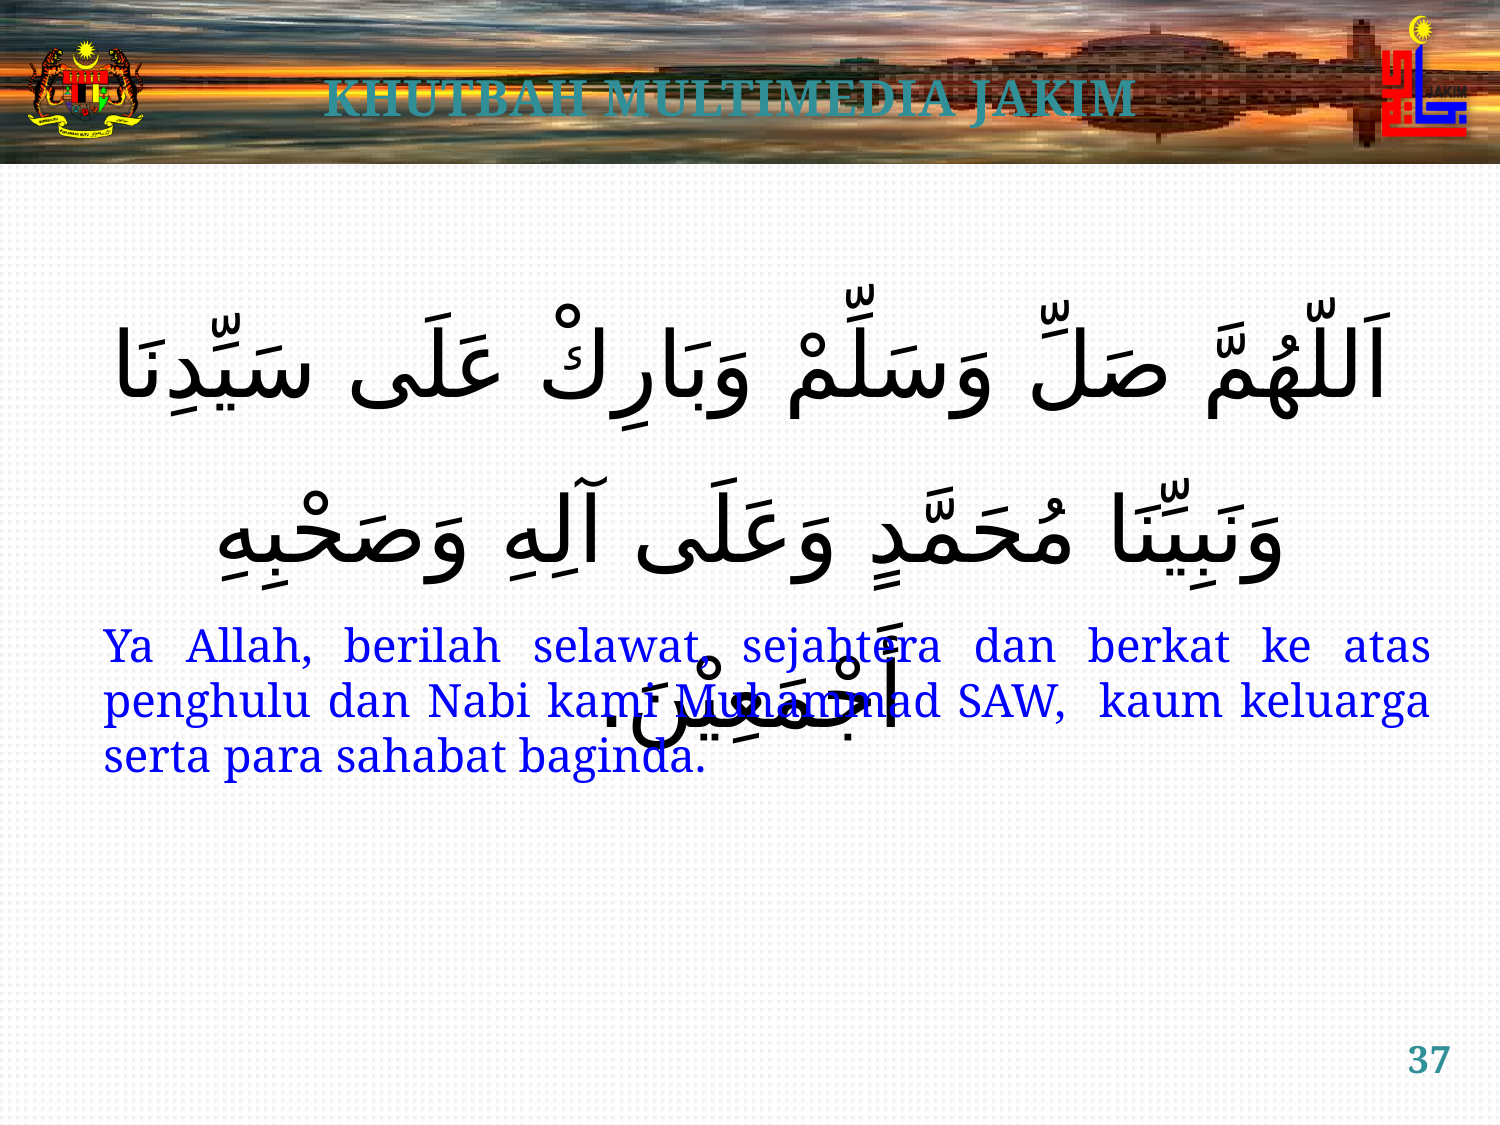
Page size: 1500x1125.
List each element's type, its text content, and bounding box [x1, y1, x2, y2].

text_box Ya Allah, berilah selawat, sejahtera dan berkat ke atas penghulu dan Nabi kami Muhammad SAW, kaum keluarga serta para sahabat baginda. [88, 609, 1447, 790]
text_box اَللّهُمَّ صَلِّ وَسَلِّمْ وَبَارِكْ عَلَى سَيِّدِنَا وَنَبِيِّنَا مُحَمَّدٍ وَعَلَى آلِهِ وَصَحْبِهِ أَجْمَعِيْنَ. [53, 243, 1448, 754]
slide_number 37 [1341, 1034, 1466, 1094]
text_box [0, 0, 1500, 165]
